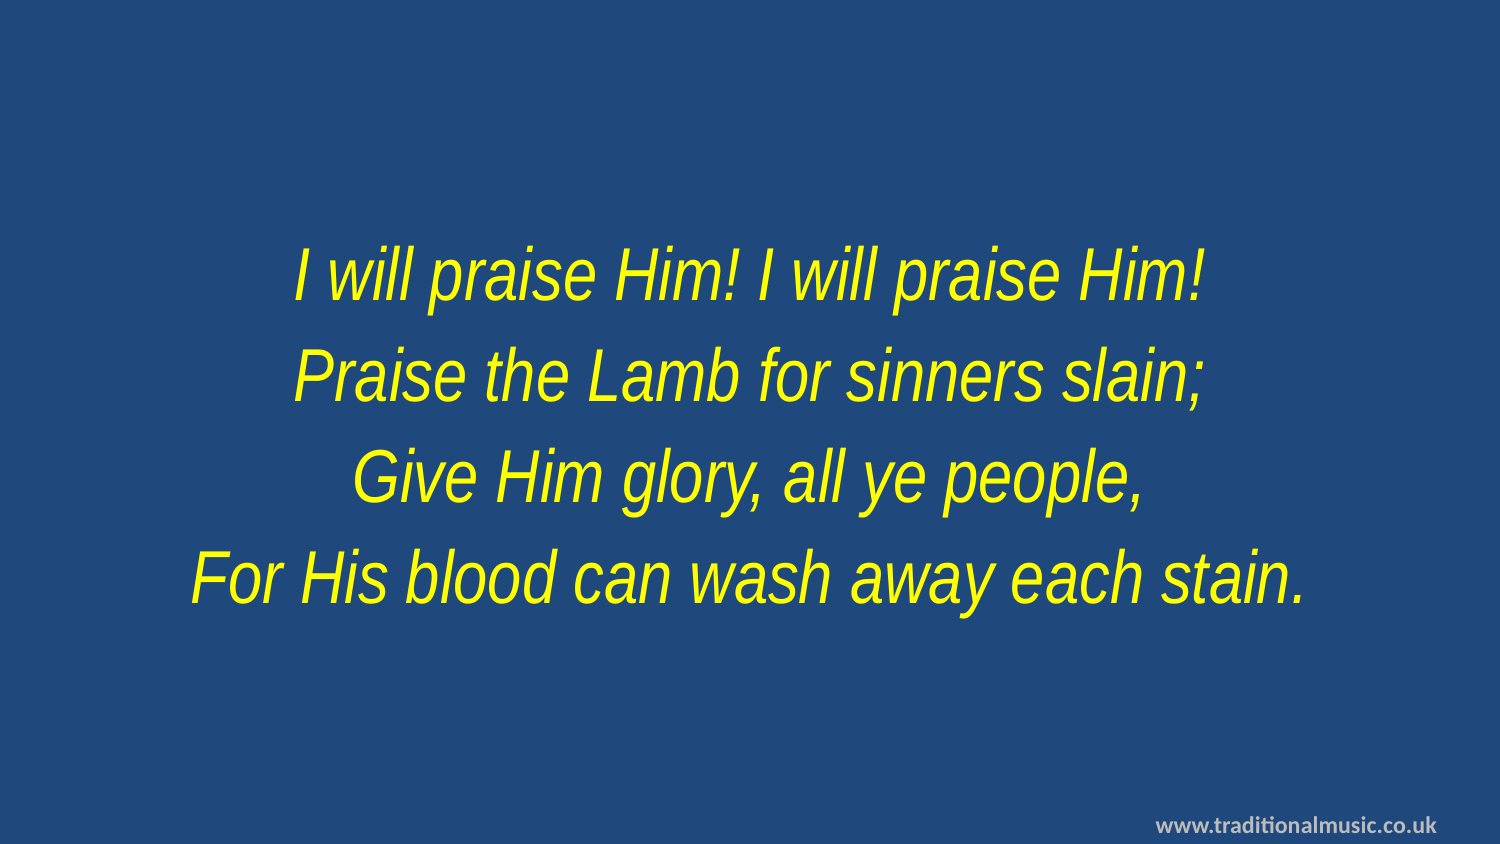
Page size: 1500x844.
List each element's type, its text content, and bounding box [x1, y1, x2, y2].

list I will praise Him! I will praise Him! Praise the Lamb for sinners slain; Give Him glory, all ye people, For His blood can wash away each stain. [0, 0, 1500, 844]
